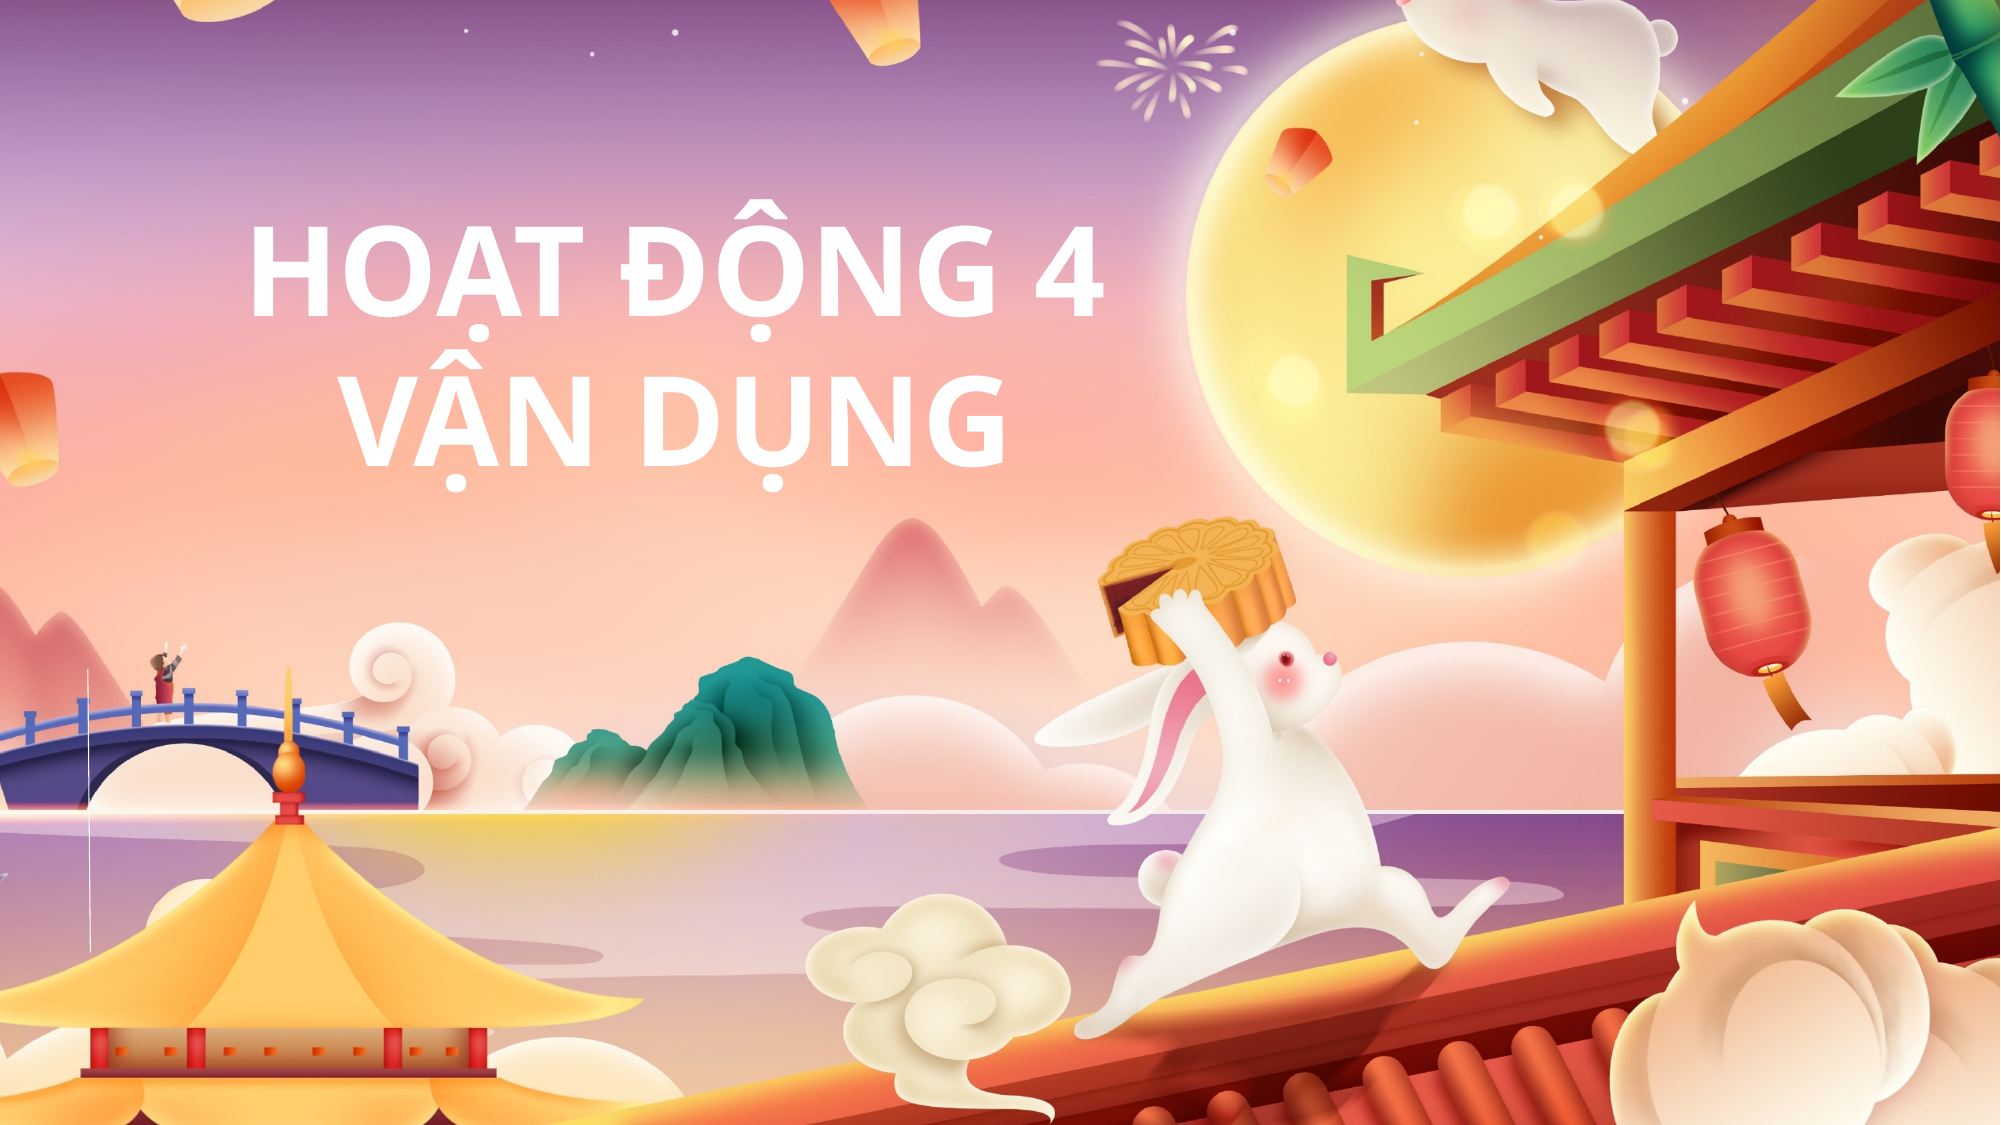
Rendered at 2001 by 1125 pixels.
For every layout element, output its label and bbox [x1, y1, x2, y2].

text_box [87, 668, 91, 953]
picture [0, 0, 2000, 1125]
